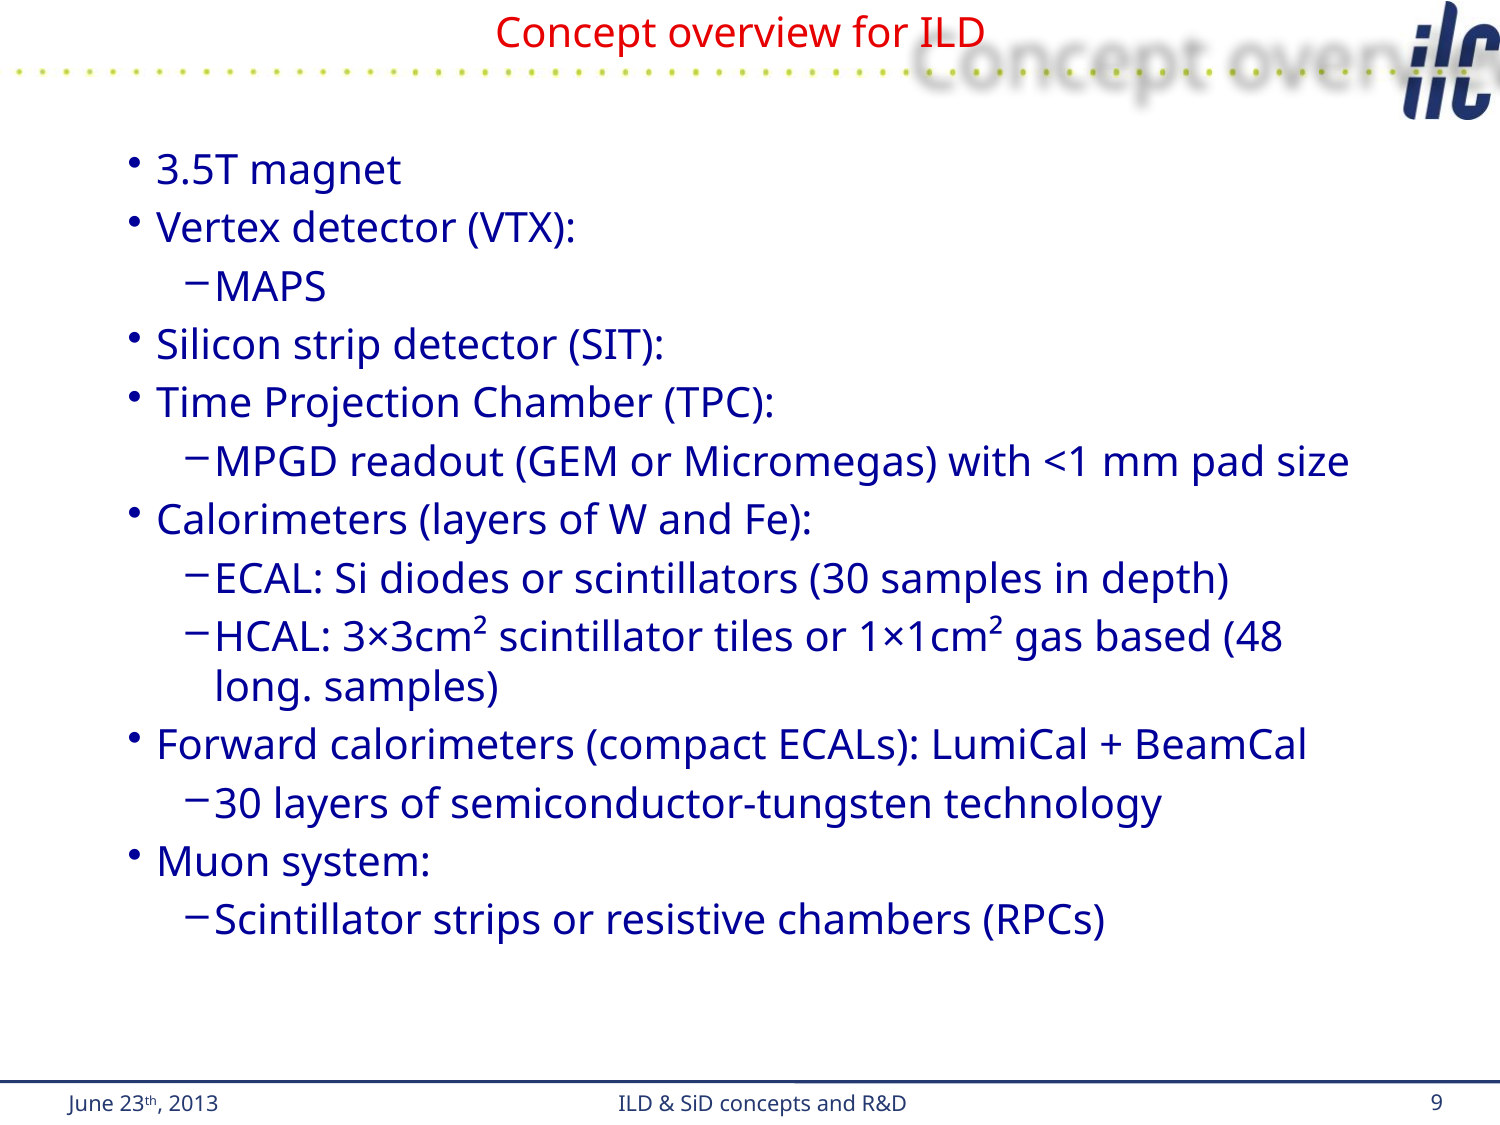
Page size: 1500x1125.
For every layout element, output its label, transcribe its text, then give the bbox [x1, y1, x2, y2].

slide_number 9 [1271, 1088, 1489, 1118]
picture [1319, 1, 1500, 120]
title Concept overview for ILD [67, 0, 1415, 70]
list 3.5T magnet Vertex detector (VTX): MAPS Silicon strip detector (SIT): Time Projection Chamber (TPC): MPGD readout (GEM or Micromegas) with <1 mm pad size Calorimeters (layers of W and Fe): ECAL: Si diodes or scintillators (30 samples in depth) HCAL: 3×3cm² scintillator tiles or 1×1cm² gas based (48 long. samples) Forward calorimeters (compact ECALs): LumiCal + BeamCal 30 layers of semiconductor-tungsten technology Muon system: Scintillator strips or resistive chambers (RPCs) [112, 135, 1388, 811]
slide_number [14, 1088, 274, 1118]
footer ILD & SiD concepts and R&D [274, 1088, 1271, 1118]
picture [0, 68, 1309, 78]
